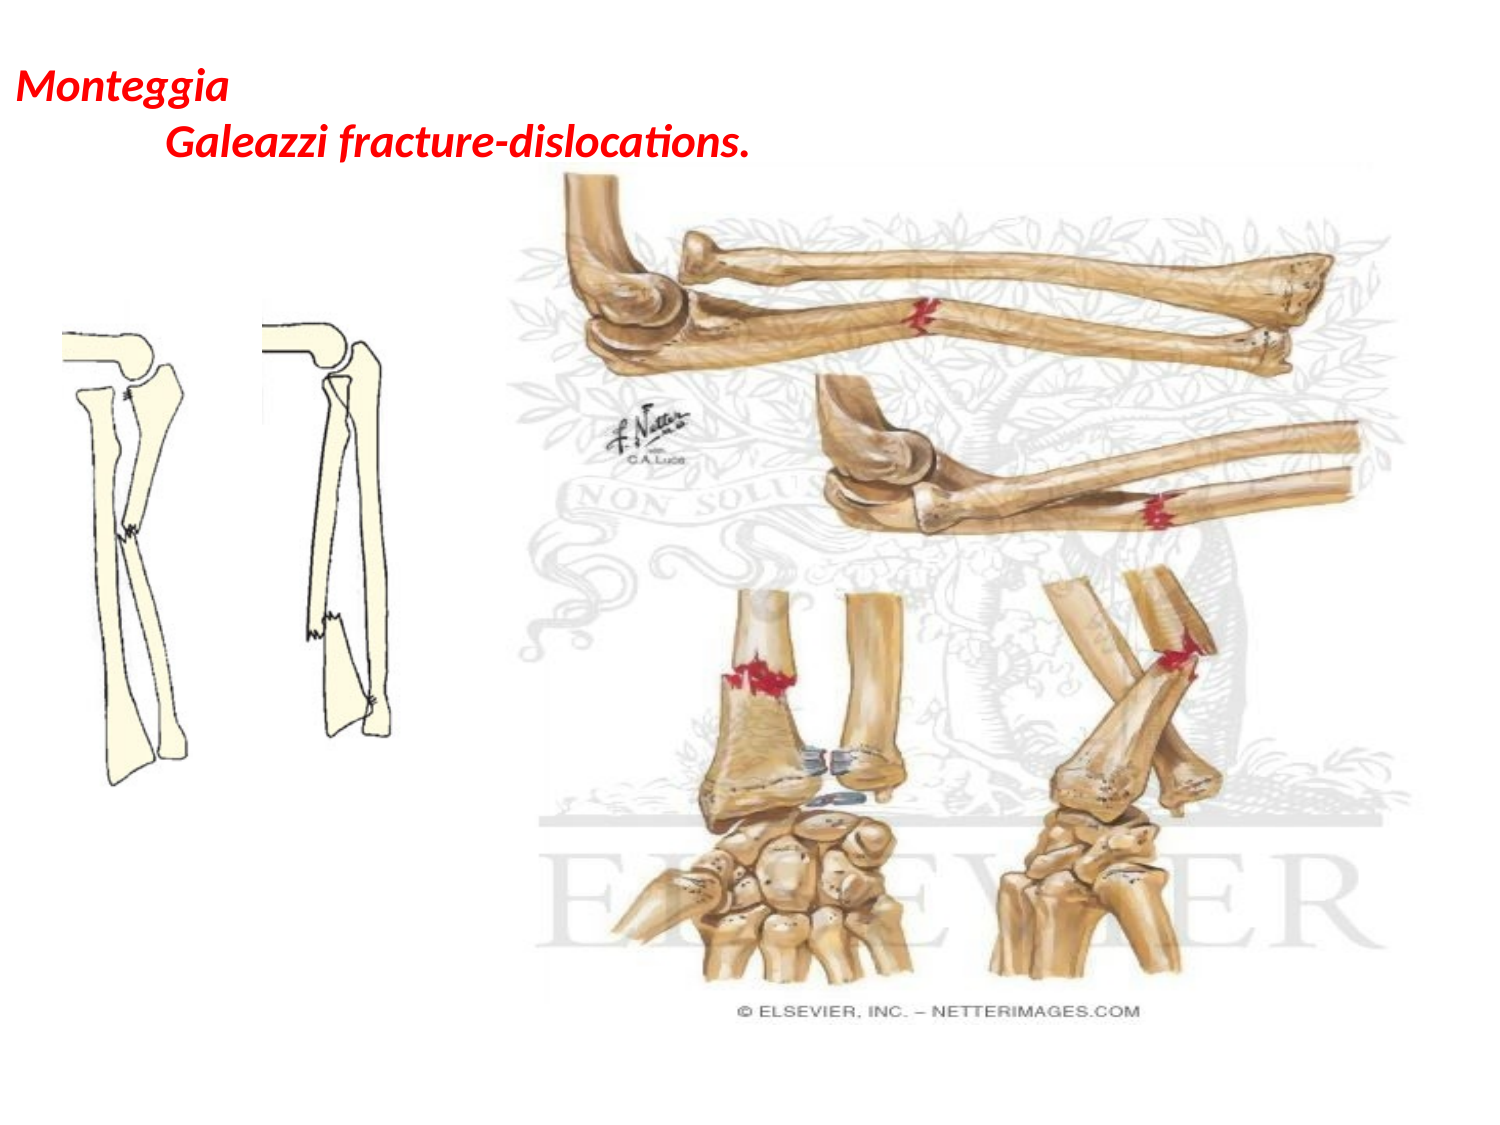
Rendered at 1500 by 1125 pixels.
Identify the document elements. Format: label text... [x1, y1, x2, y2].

picture [262, 287, 402, 768]
picture [62, 299, 193, 788]
title Monteggia Galeazzi fracture-dislocations. [0, 45, 1350, 233]
picture [474, 162, 1447, 1026]
